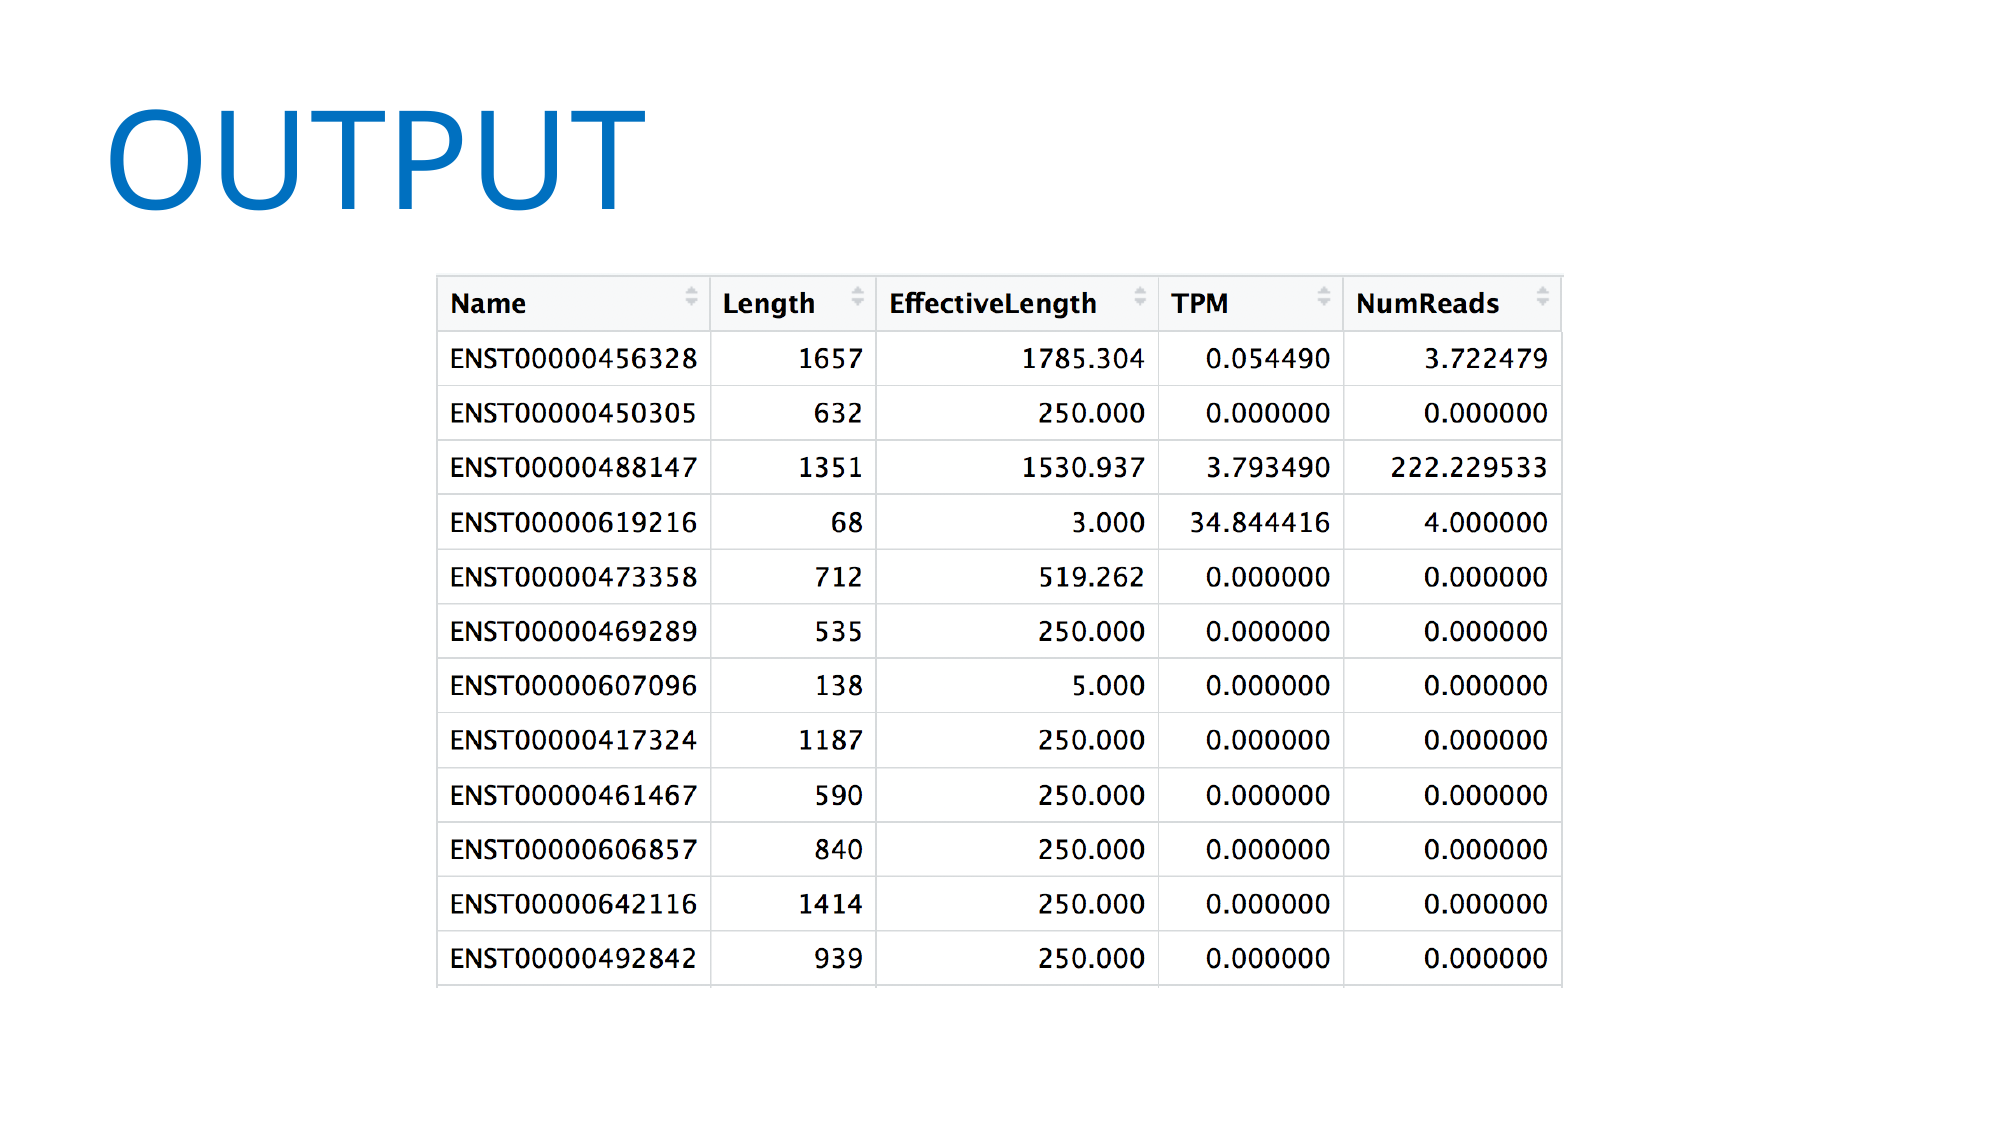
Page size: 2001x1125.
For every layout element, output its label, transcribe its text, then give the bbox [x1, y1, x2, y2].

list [436, 273, 1564, 988]
title OUTPUT [87, 56, 1894, 274]
